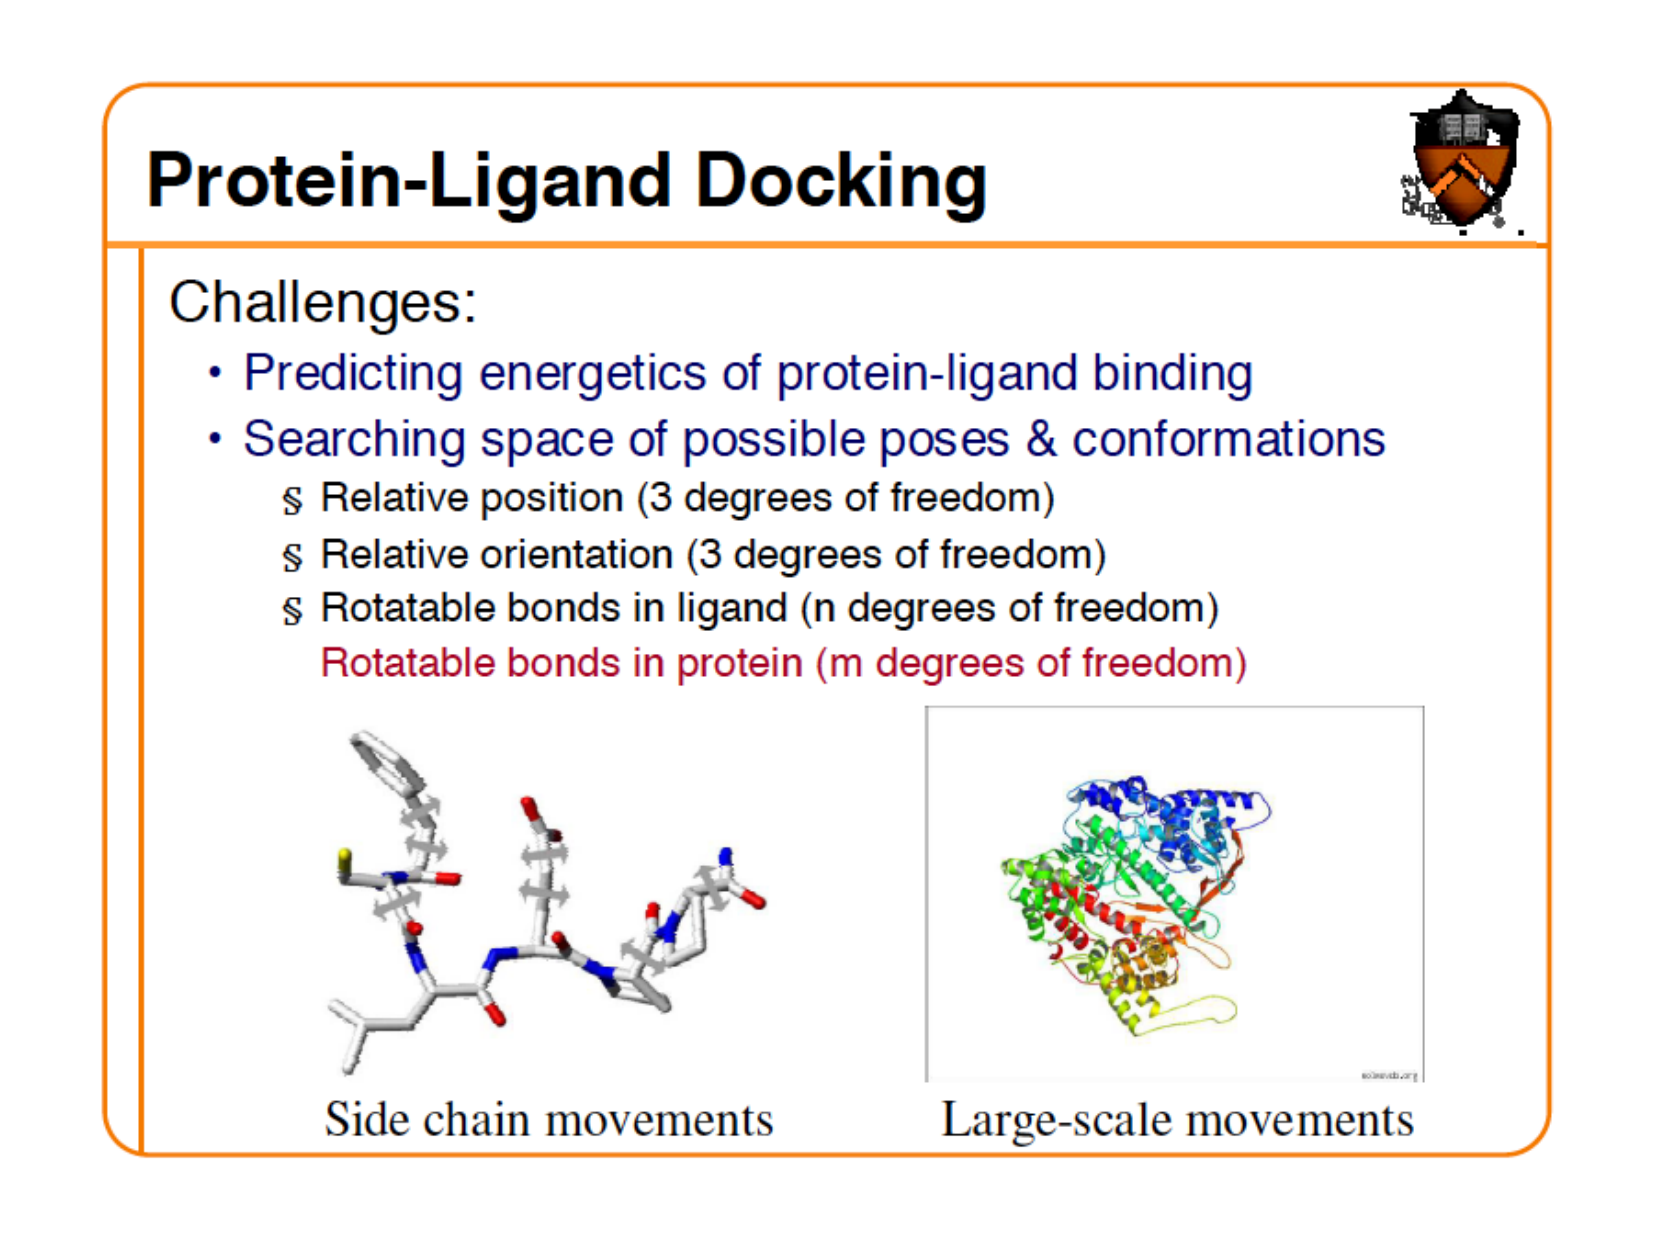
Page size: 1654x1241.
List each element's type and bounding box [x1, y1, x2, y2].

picture [82, 66, 1583, 1182]
